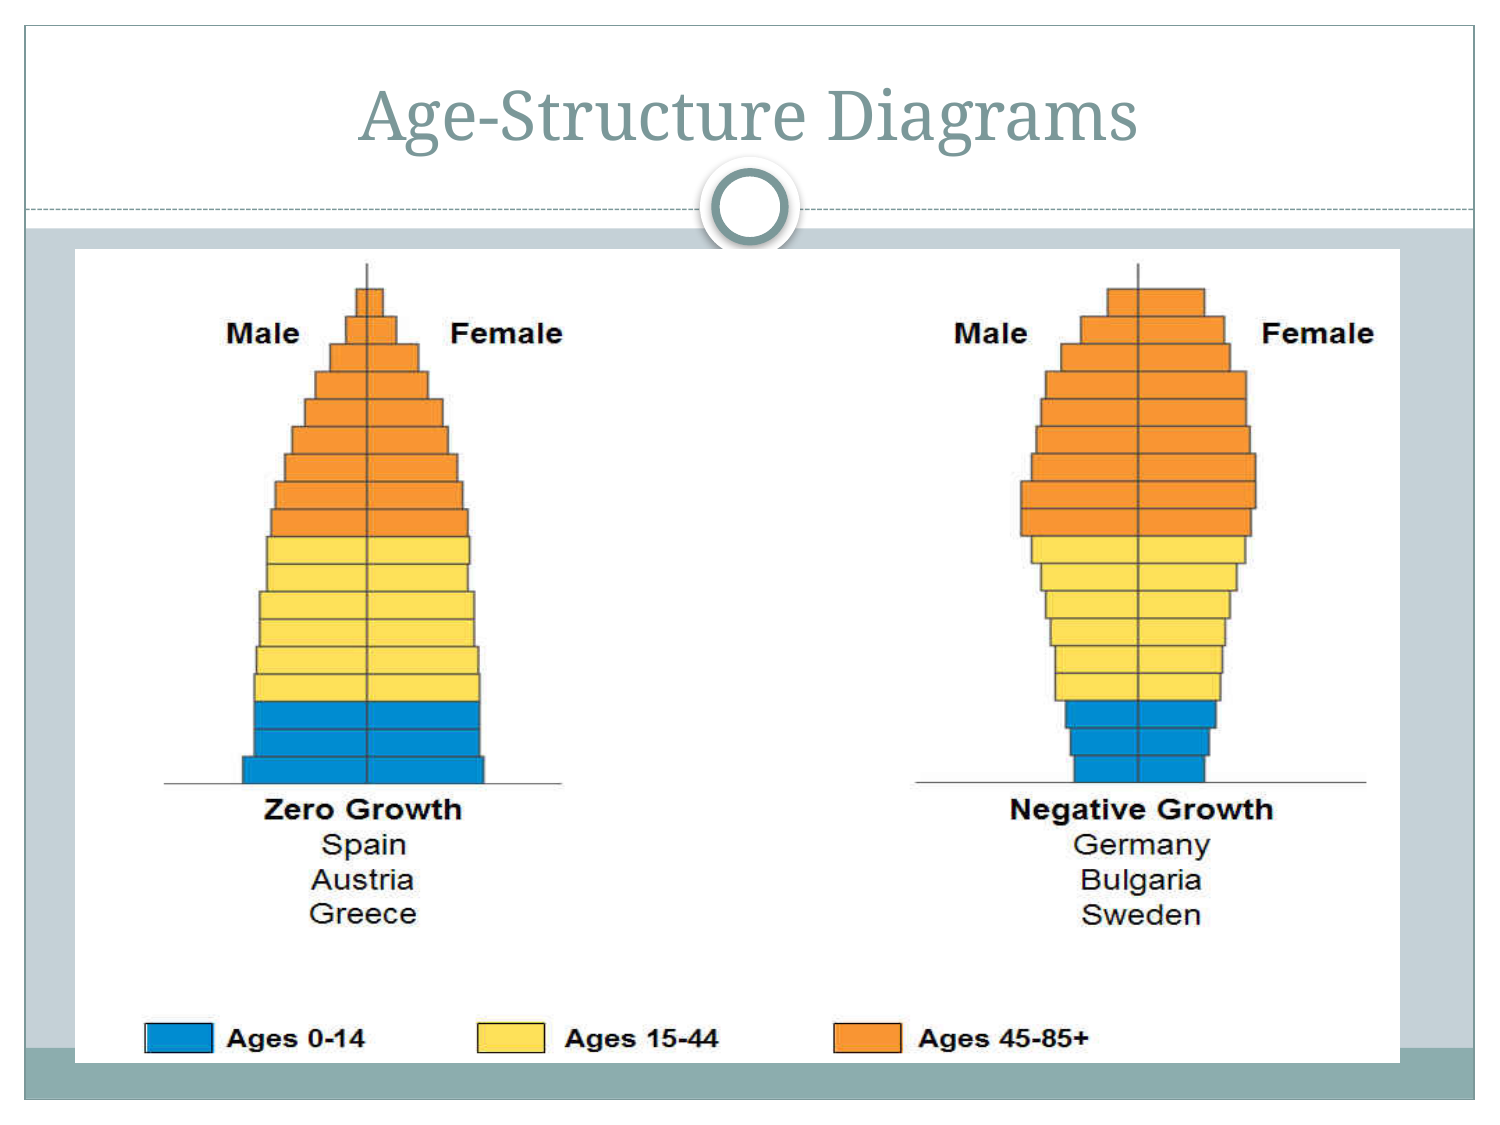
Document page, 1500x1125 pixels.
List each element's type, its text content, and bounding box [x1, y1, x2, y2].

title Age-Structure Diagrams [49, 37, 1450, 162]
picture [74, 249, 1401, 1063]
